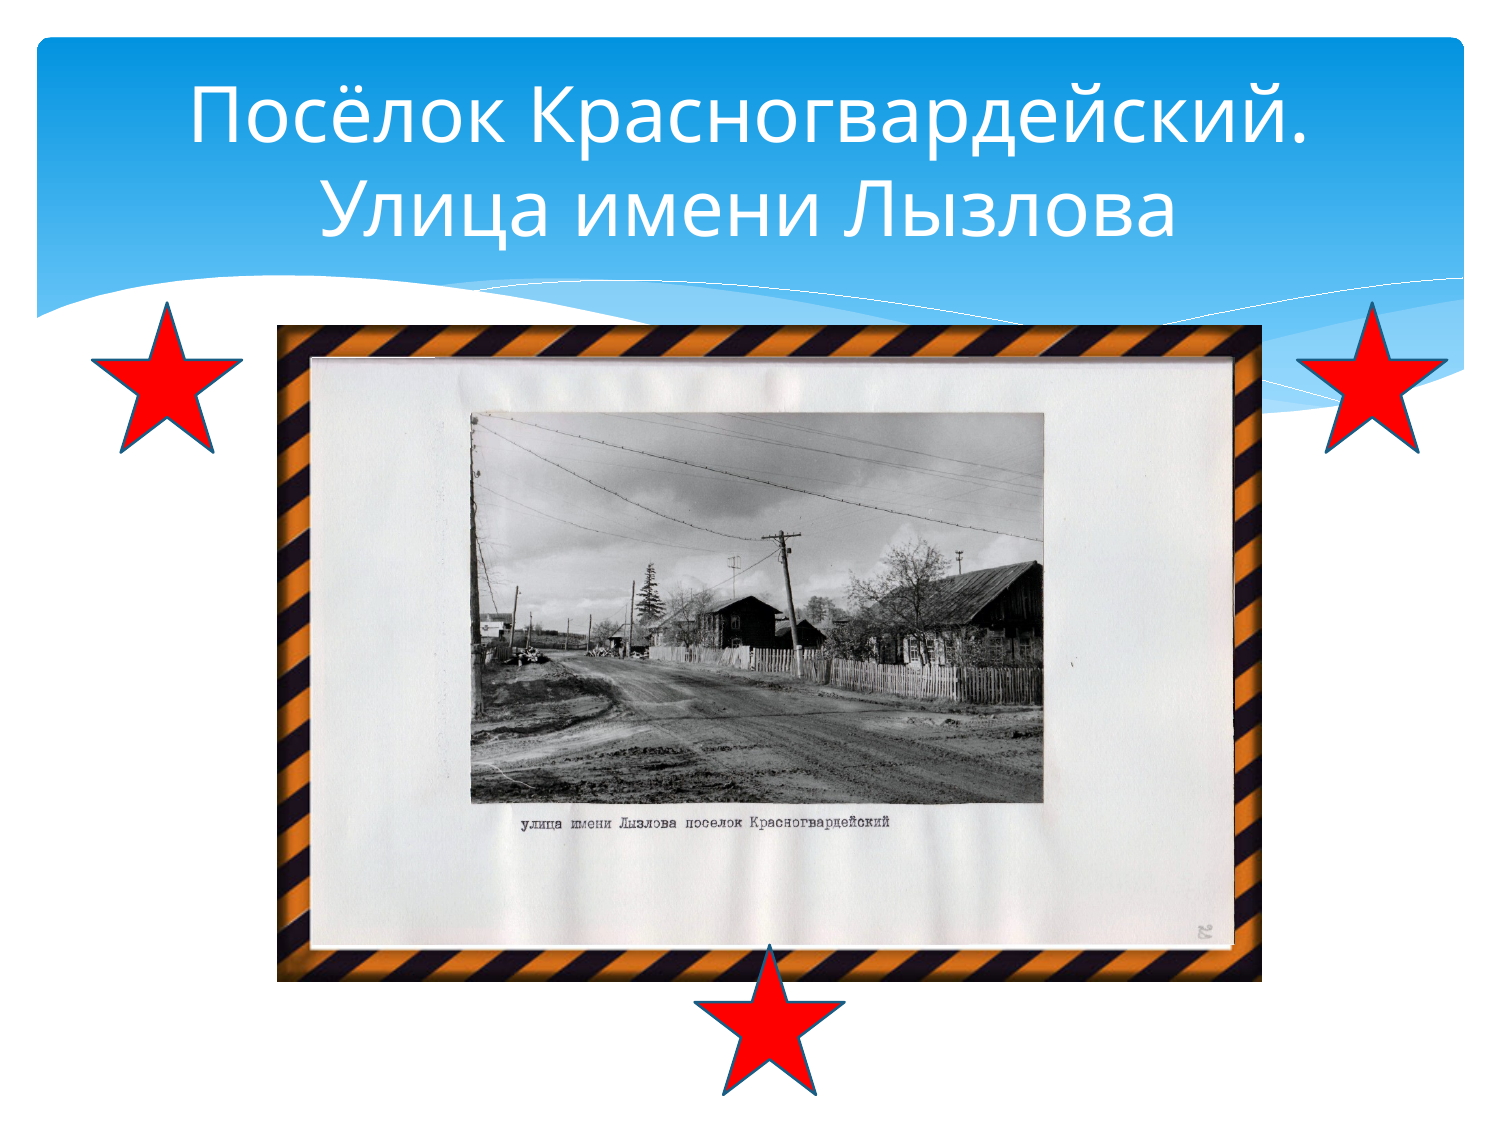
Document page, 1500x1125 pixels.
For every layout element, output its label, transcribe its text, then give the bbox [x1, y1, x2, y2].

text_box [1295, 301, 1449, 454]
text_box [90, 301, 244, 454]
text_box [693, 992, 846, 1096]
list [312, 357, 1235, 946]
picture [277, 325, 1263, 983]
title Посёлок Красногвардейский. Улица имени Лызлова [75, 55, 1425, 261]
